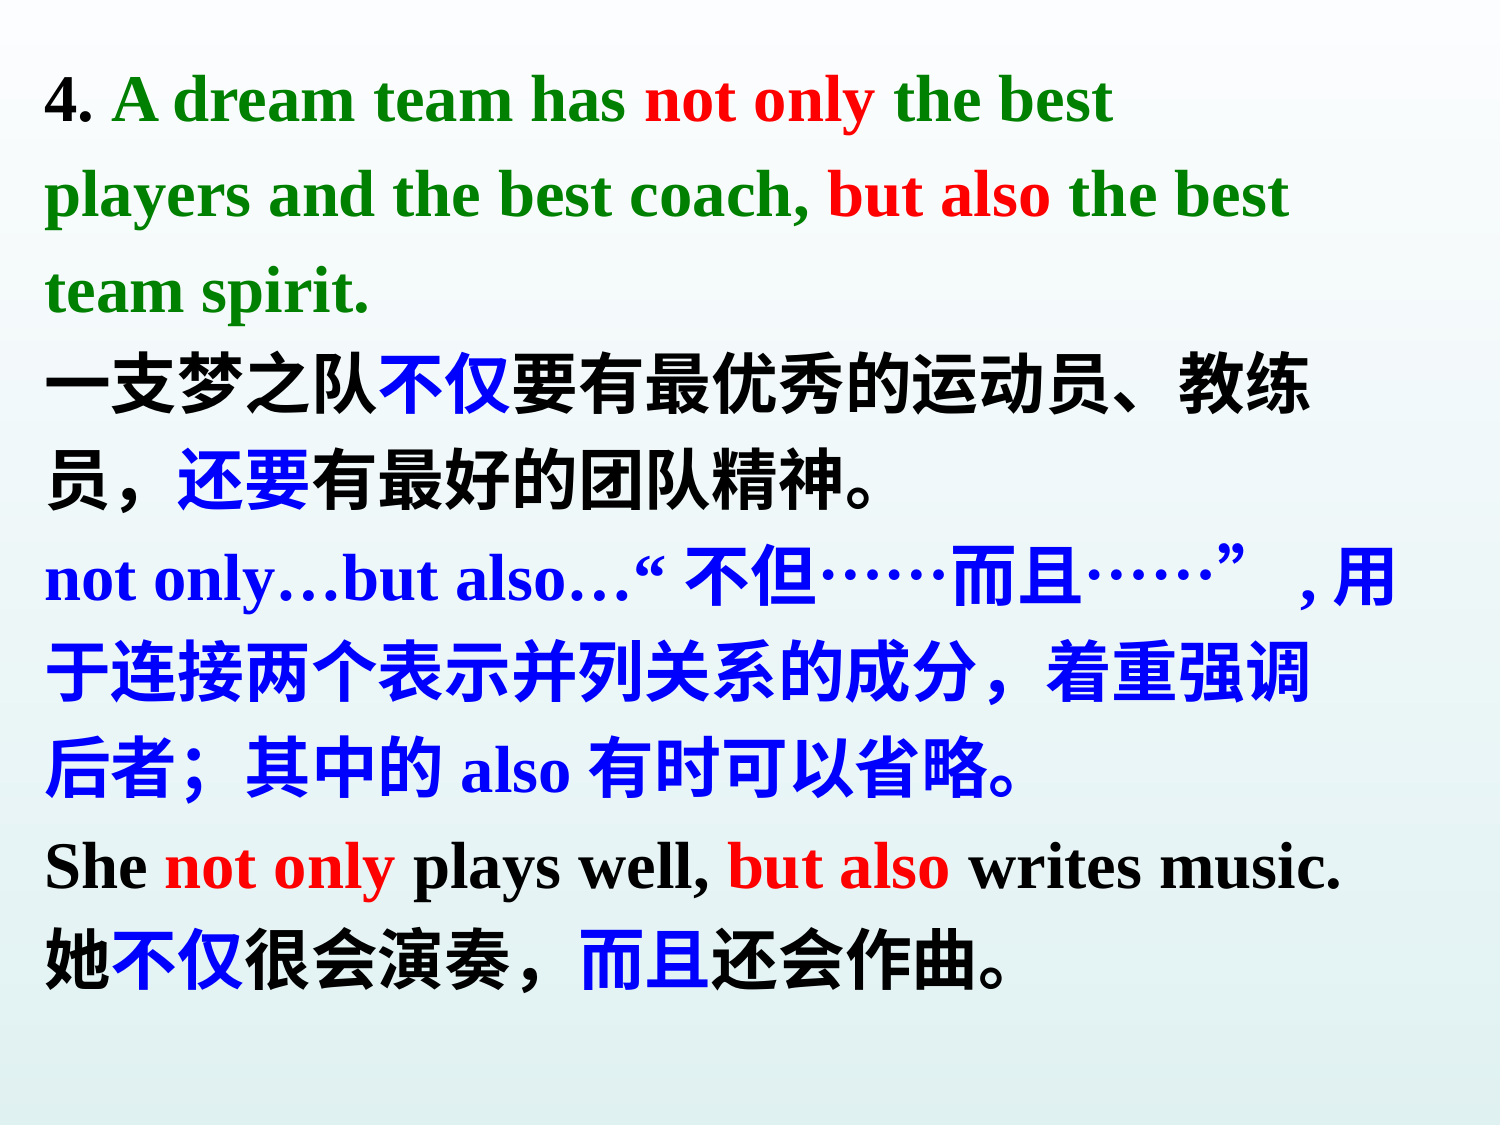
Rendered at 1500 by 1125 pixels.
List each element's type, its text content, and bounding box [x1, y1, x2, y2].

text_box 4. A dream team has not only the best players and the best coach, but also the best team spirit. 一支梦之队不仅要有最优秀的运动员、教练 员，还要有最好的团队精神。 not only…but also…“不但……而且……”,用 于连接两个表示并列关系的成分，着重强调 后者；其中的also有时可以省略。 She not only plays well, but also writes music. 她不仅很会演奏，而且还会作曲。 [29, 30, 1500, 1005]
